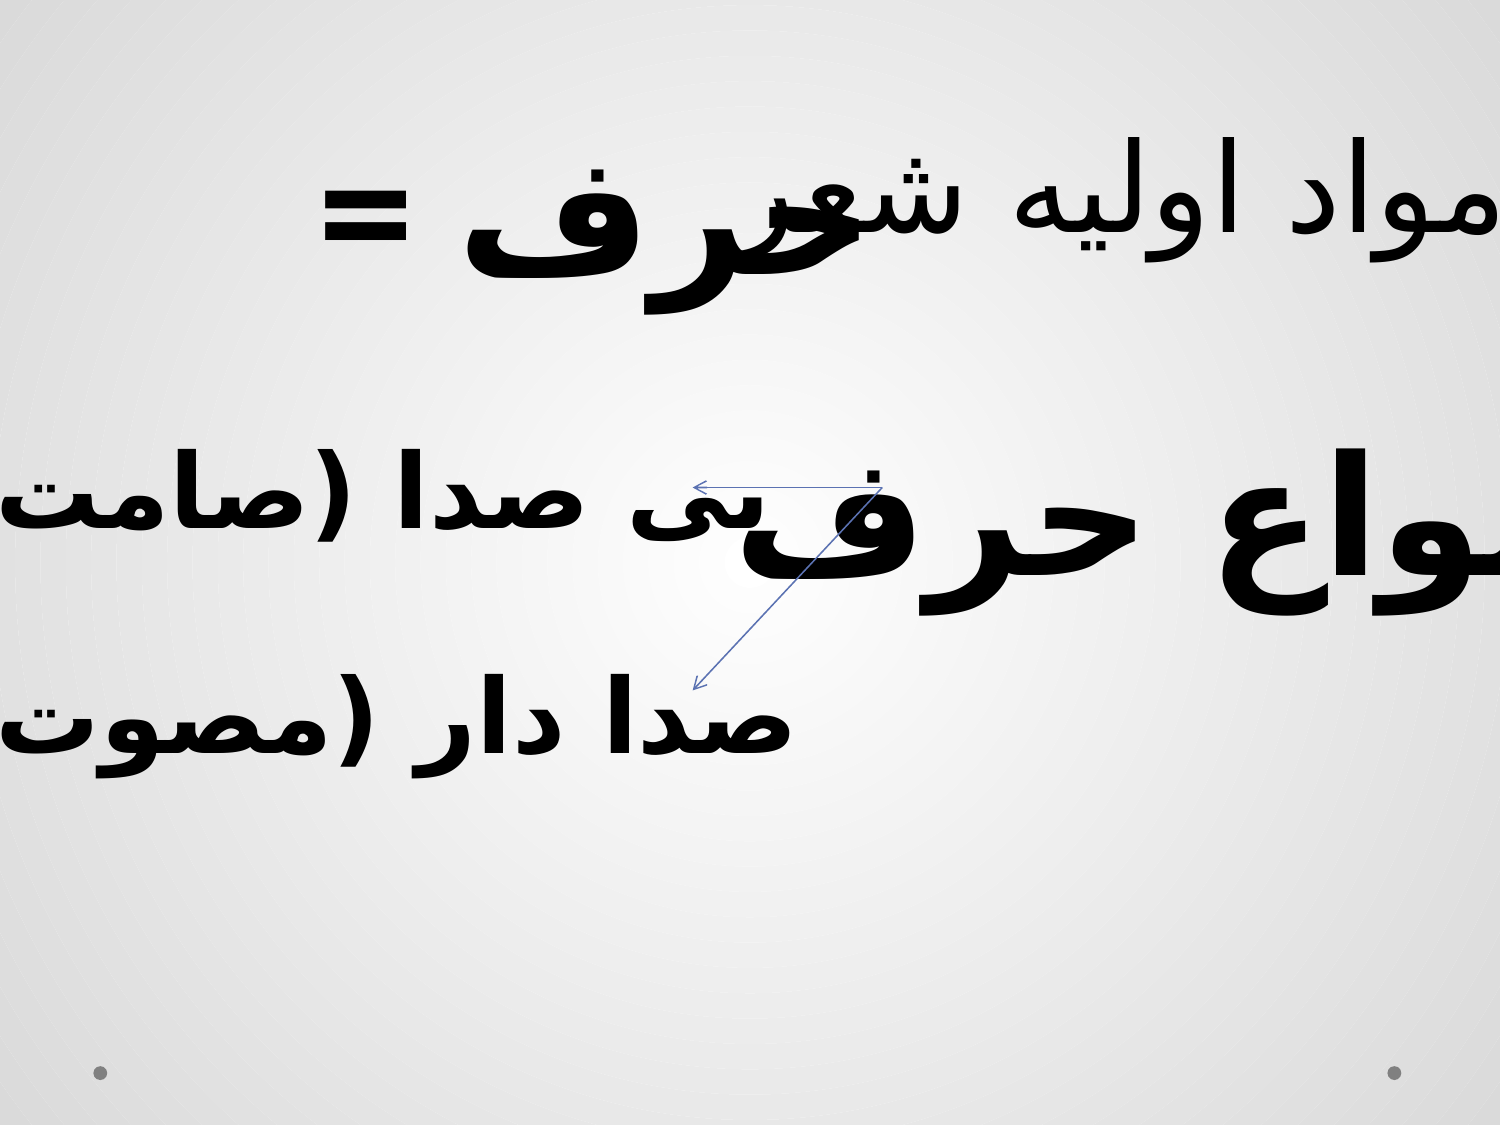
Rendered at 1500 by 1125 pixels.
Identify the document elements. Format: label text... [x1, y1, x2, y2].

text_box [692, 487, 883, 691]
text_box بی صدا (صامت) [0, 416, 787, 557]
text_box = حرف [303, 99, 891, 315]
text_box مواد اولیه شعر [891, 99, 1500, 265]
text_box صدا دار (مصوت) [0, 641, 815, 782]
text_box انواع حرف: [718, 400, 1500, 616]
